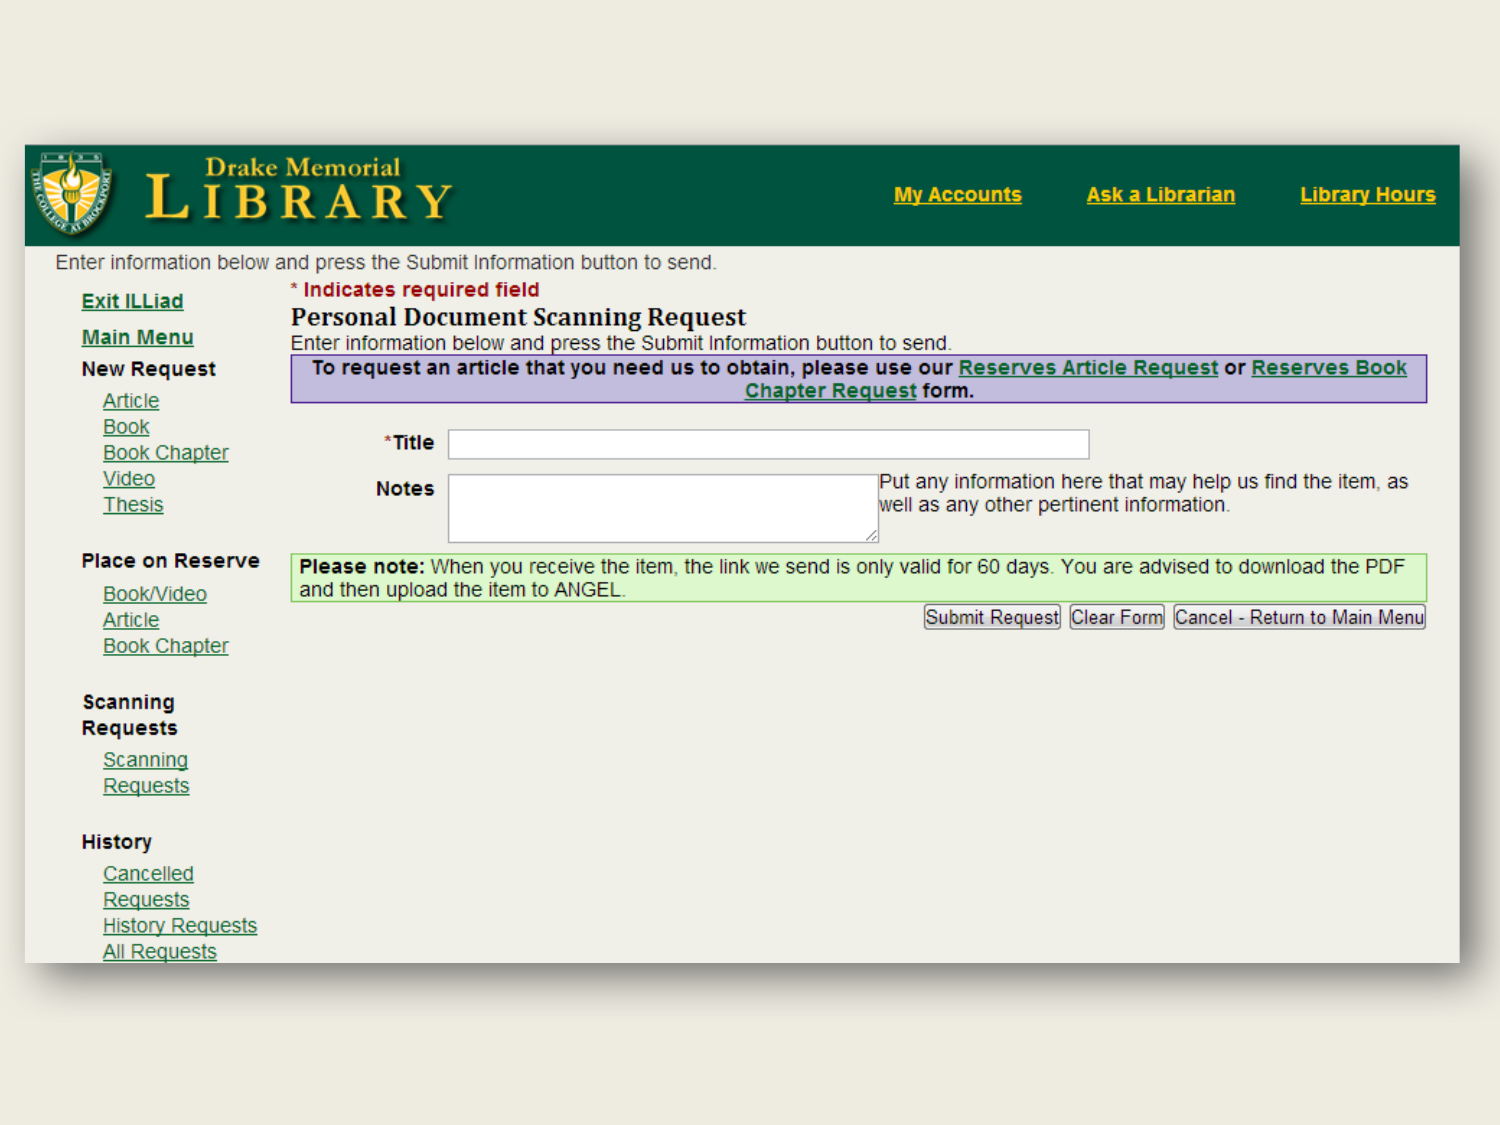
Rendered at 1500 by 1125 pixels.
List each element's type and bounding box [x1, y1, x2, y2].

picture [24, 143, 1460, 964]
